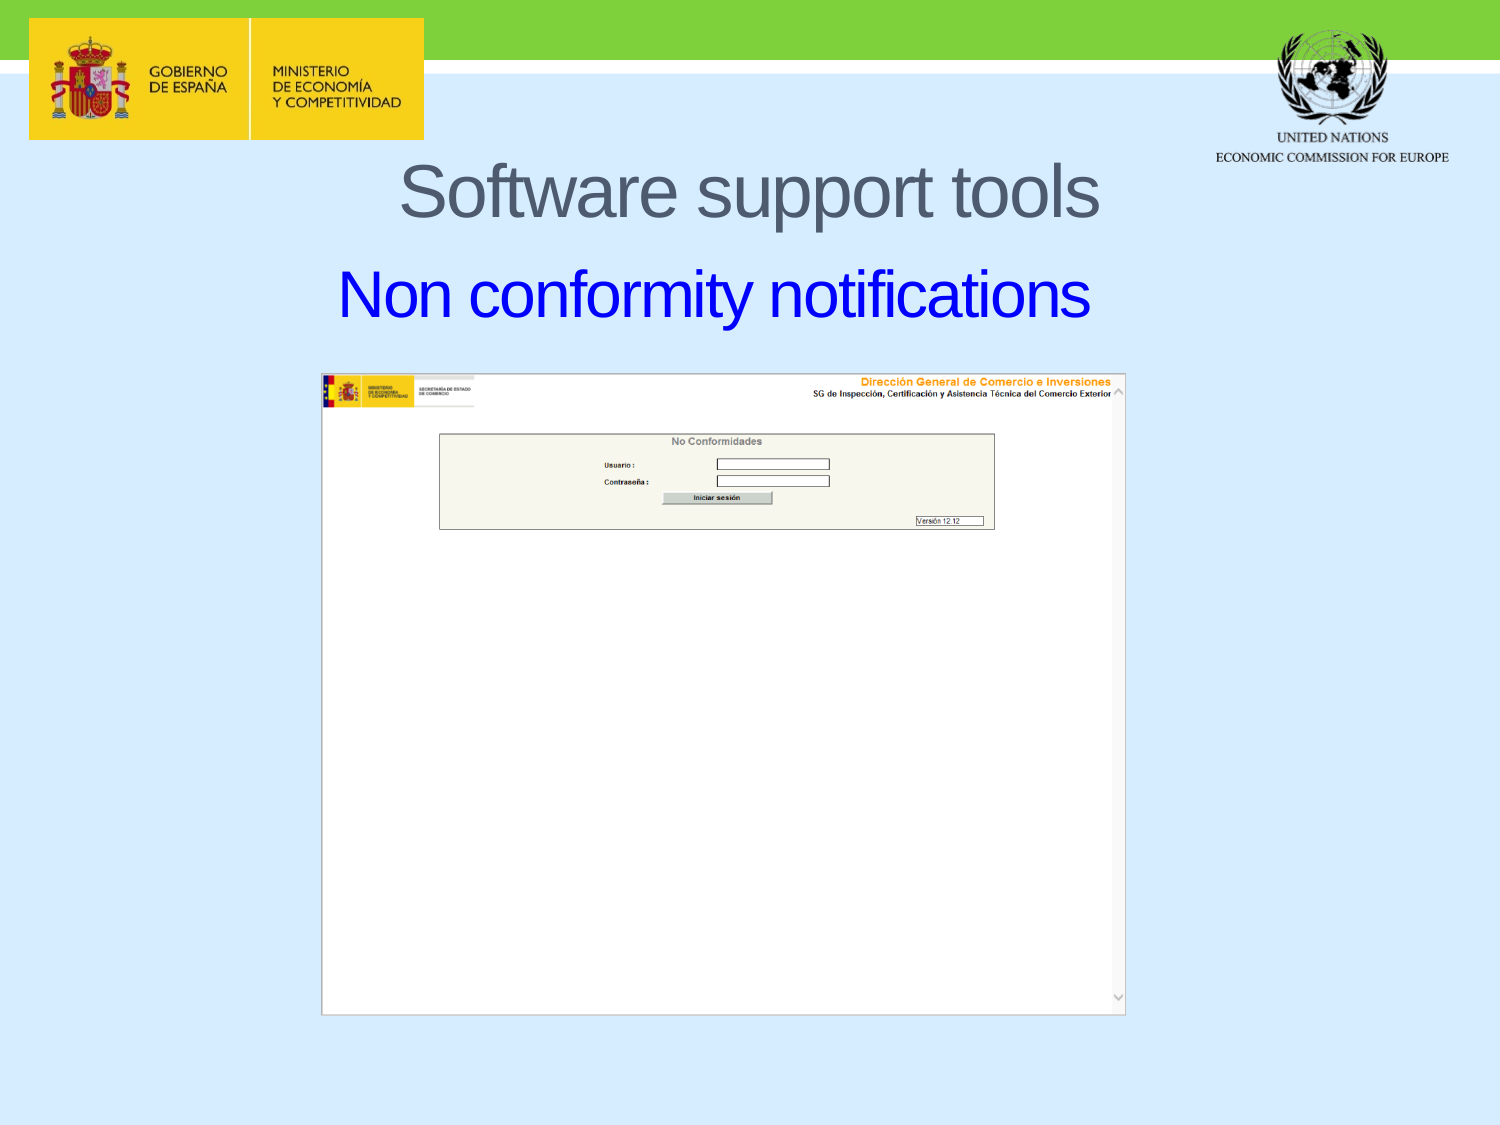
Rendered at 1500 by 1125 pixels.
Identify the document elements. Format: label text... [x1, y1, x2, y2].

text_box Non conformity notifications [0, 243, 1447, 338]
title Software support tools [75, 125, 1425, 243]
picture [29, 18, 424, 140]
picture [1216, 30, 1450, 163]
picture [321, 373, 1126, 1017]
